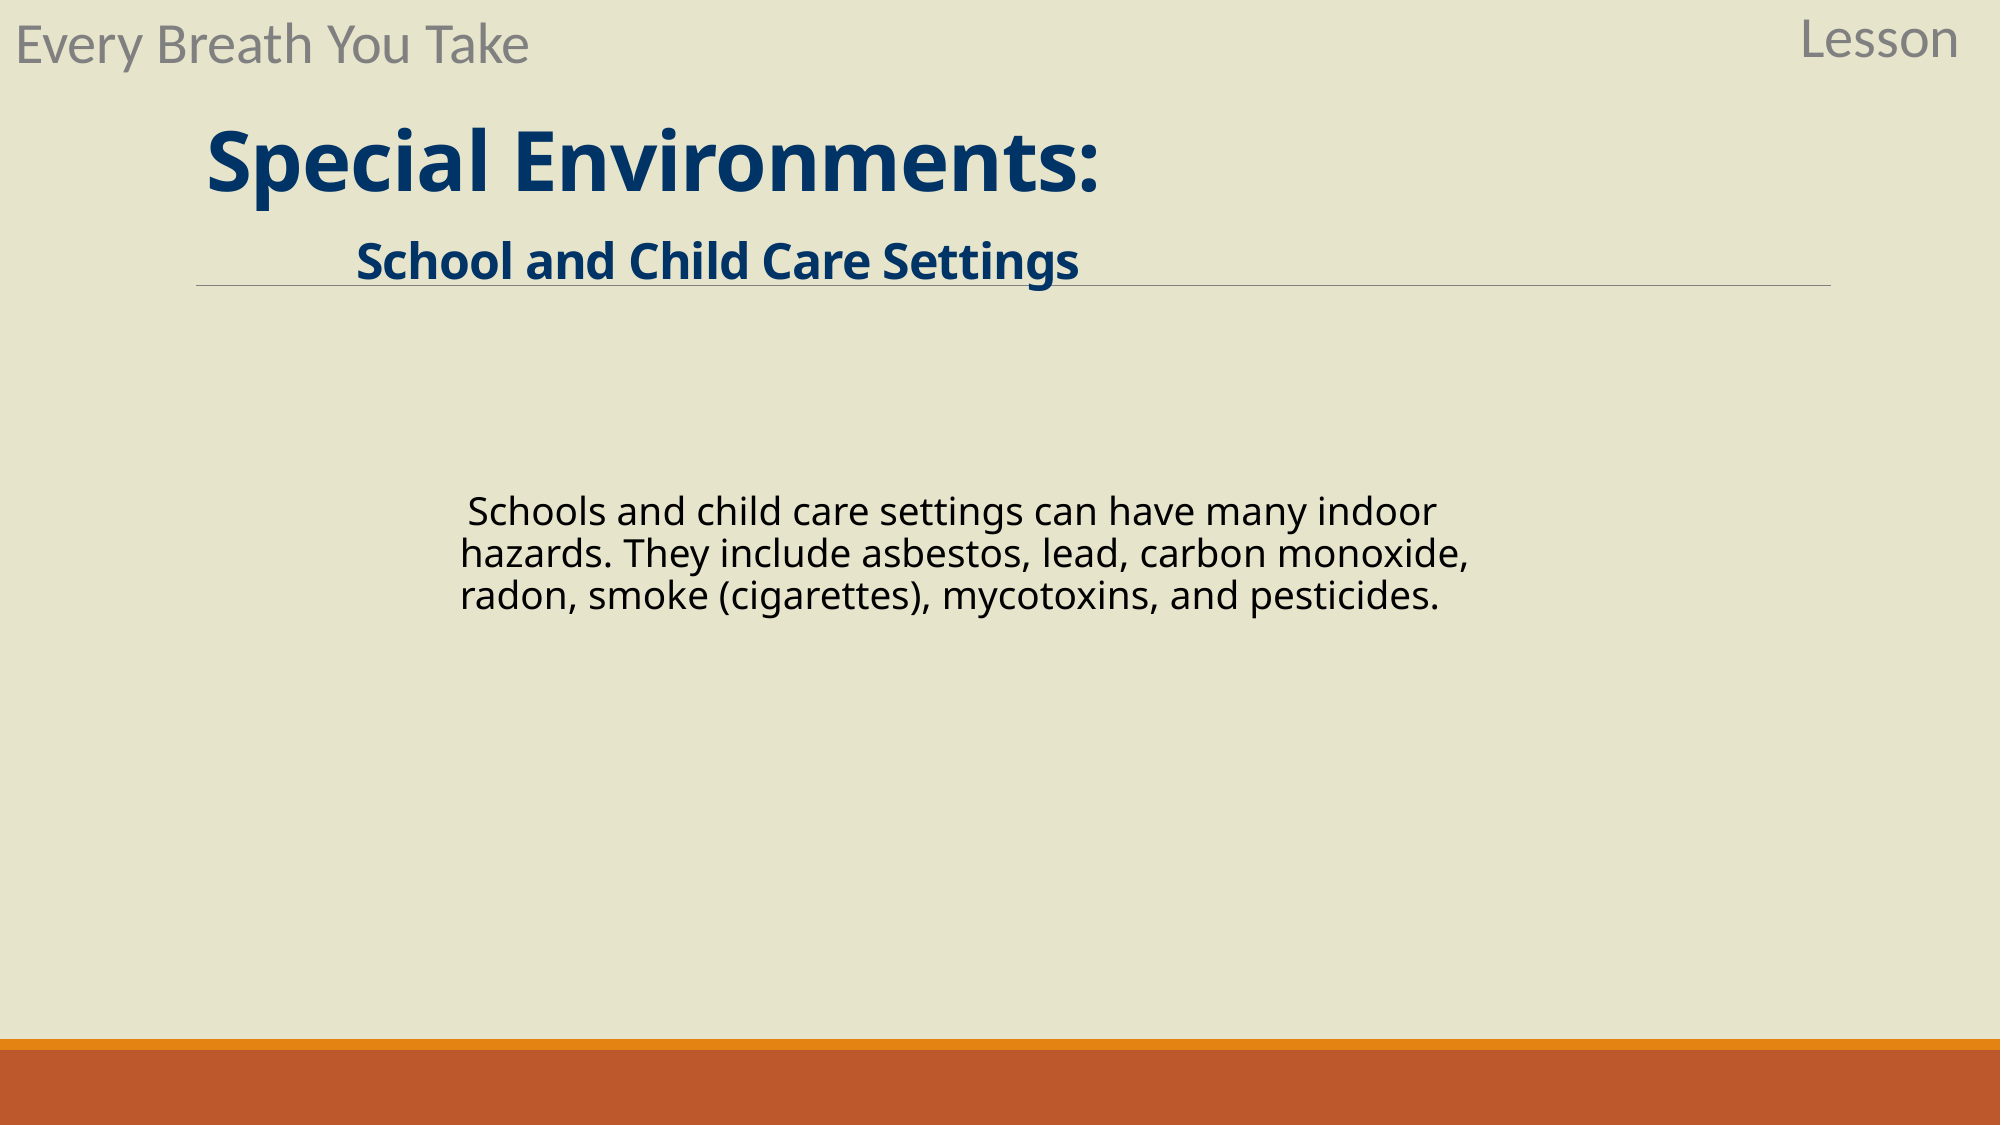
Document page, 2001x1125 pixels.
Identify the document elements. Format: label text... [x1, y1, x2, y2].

text_box Lesson [1785, 0, 1987, 82]
text_box Special Environments: School and Child Care Settings [191, 58, 1842, 297]
text_box Every Breath You Take [0, 5, 544, 88]
list Schools and child care settings can have many indoor hazards. They include asbestos, lead, carbon monoxide, radon, smoke (cigarettes), mycotoxins, and pesticides. [459, 484, 1541, 657]
